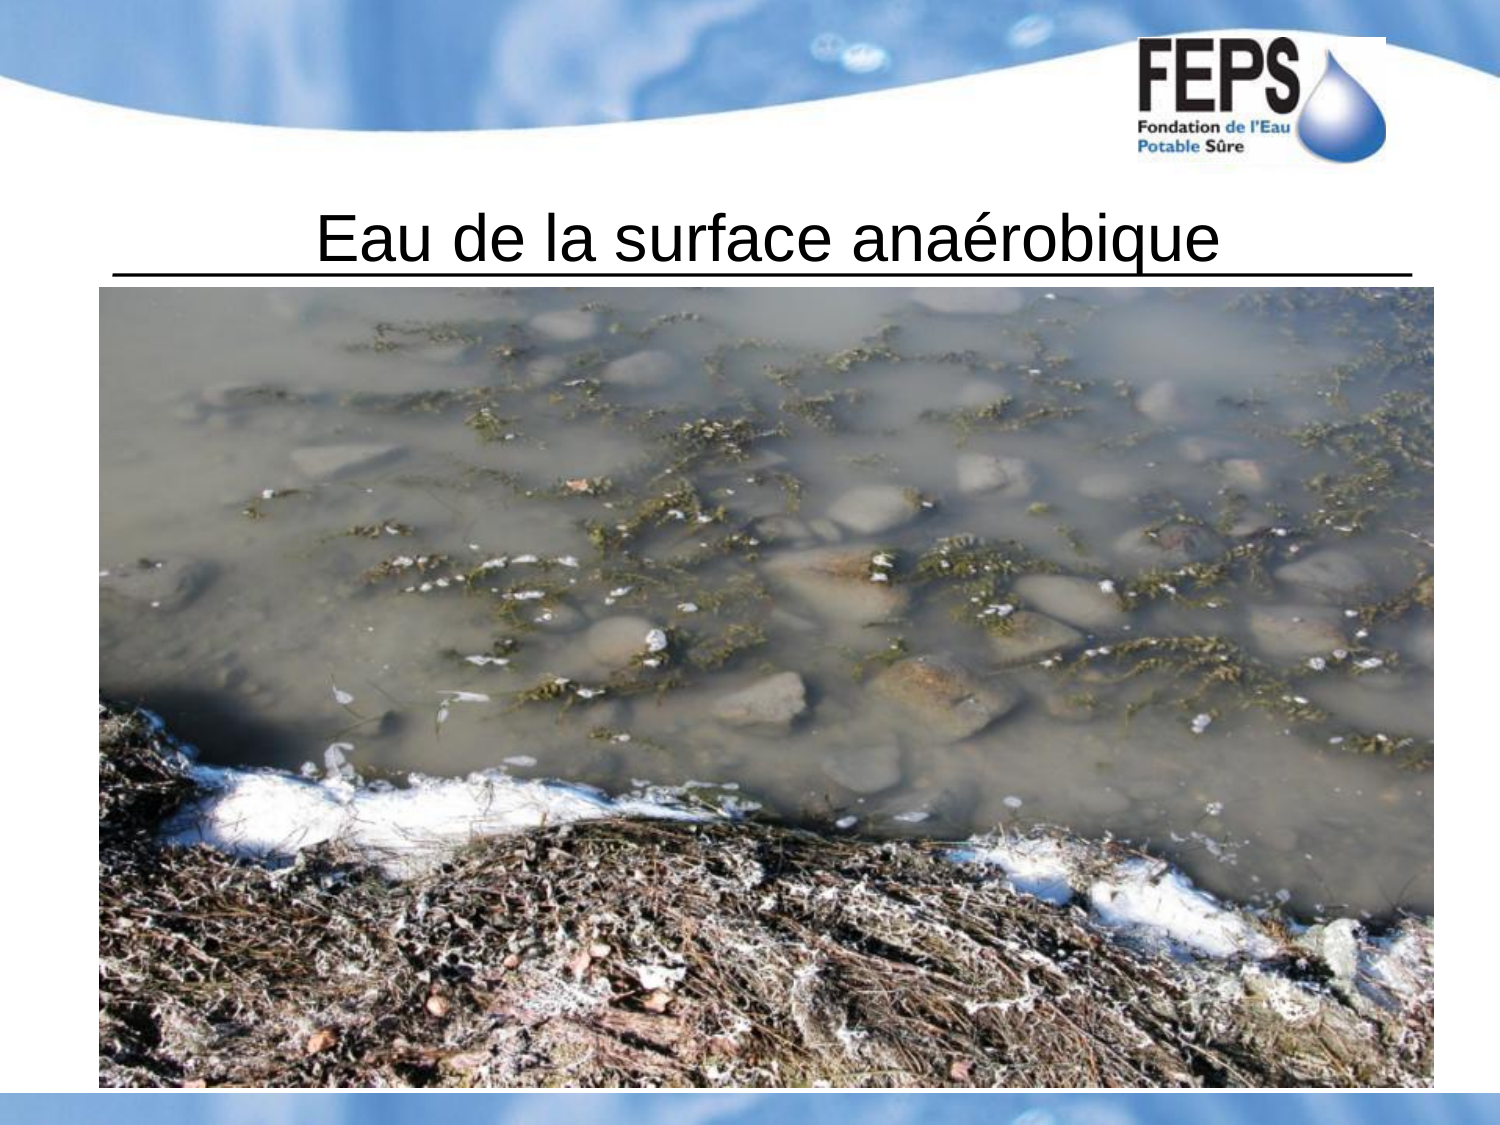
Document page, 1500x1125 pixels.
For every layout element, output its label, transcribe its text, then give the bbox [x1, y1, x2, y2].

picture [0, 0, 1500, 174]
picture [99, 287, 1434, 1088]
picture [0, 1093, 1500, 1125]
text_box Eau de la surface anaérobique [87, 187, 1450, 283]
